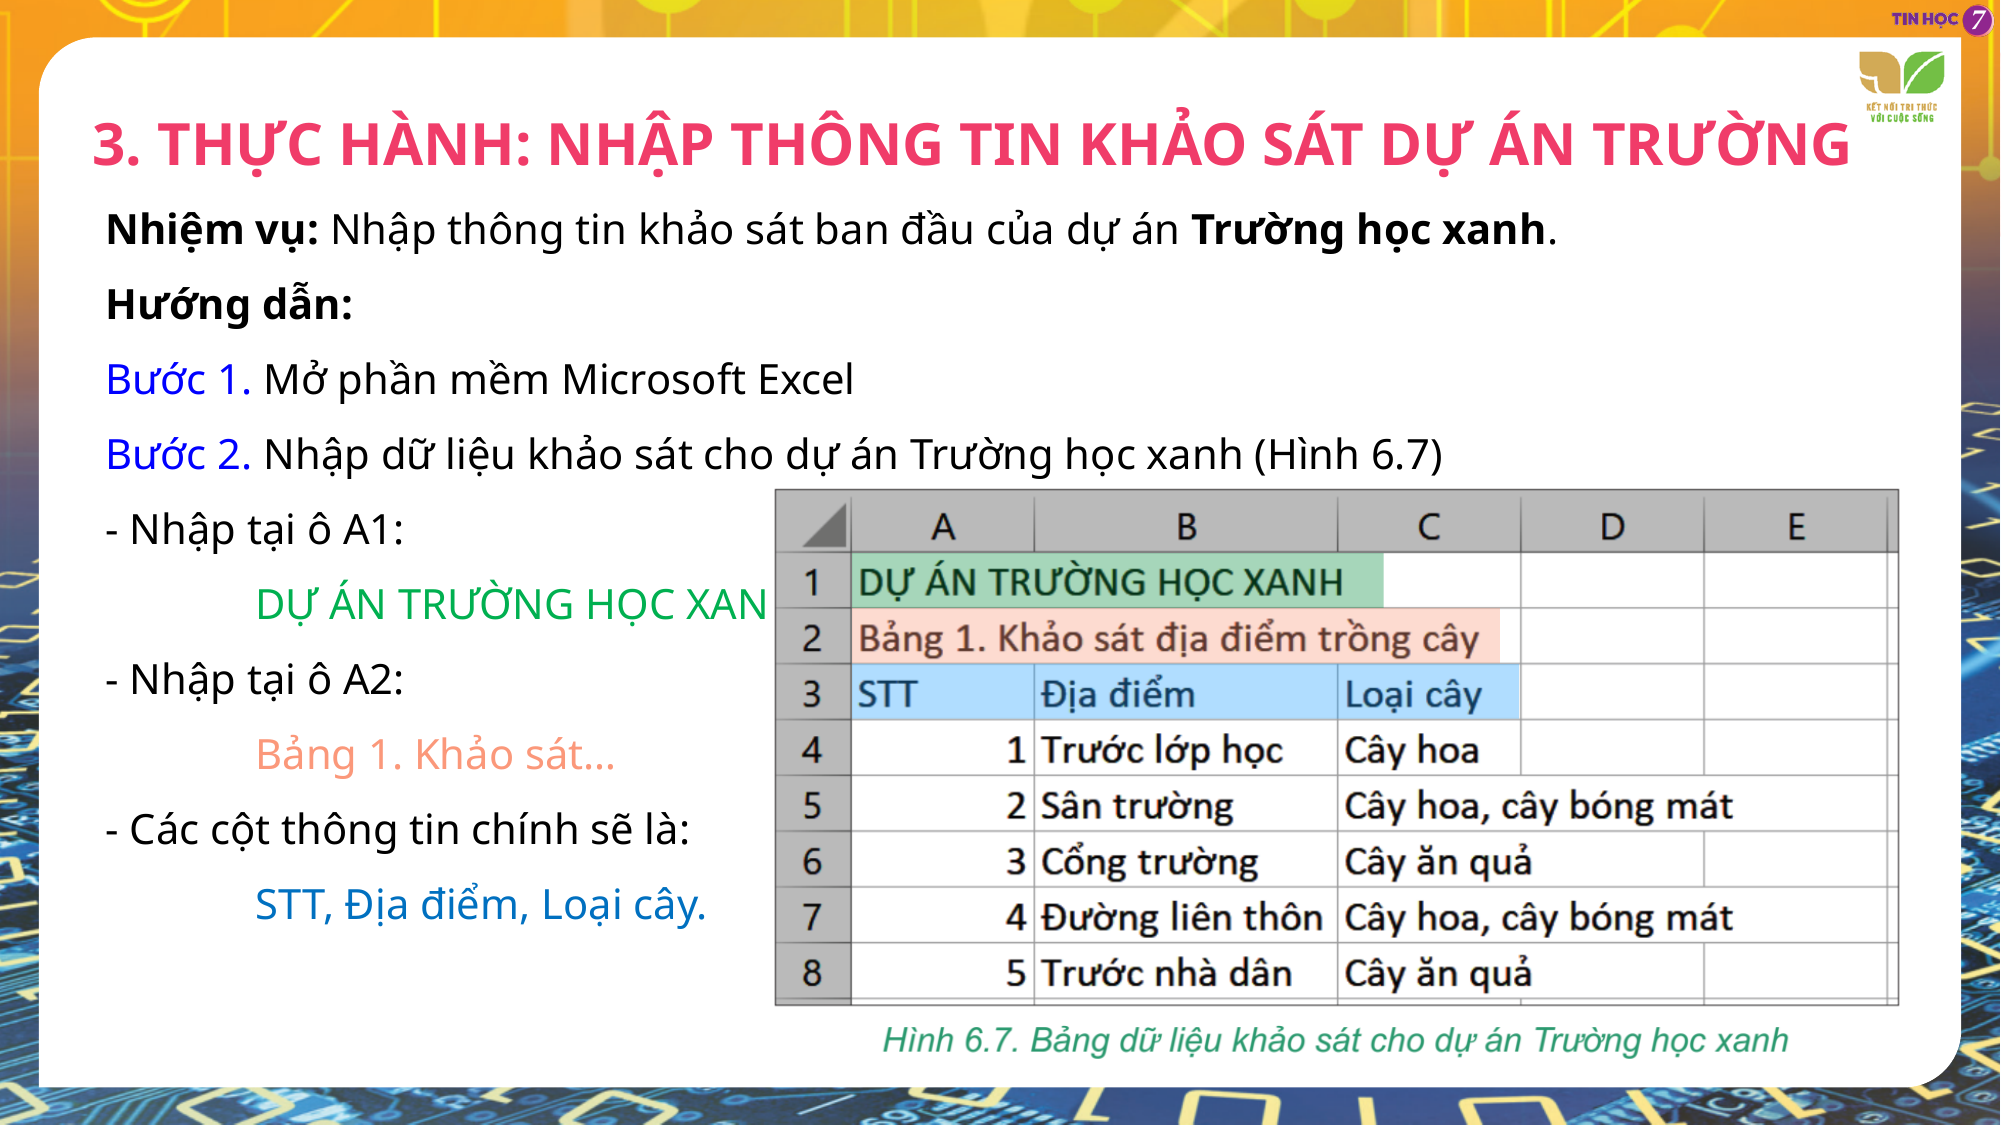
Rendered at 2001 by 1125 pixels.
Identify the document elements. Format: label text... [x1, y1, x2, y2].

picture [0, 0, 2001, 1125]
text_box 3. THỰC HÀNH: NHẬP THÔNG TIN KHẢO SÁT DỰ ÁN TRƯỜNG [77, 64, 1884, 185]
text_box Nhiệm vụ: Nhập thông tin khảo sát ban đầu của dự án Trường học xanh. Hướng dẫn: Bước 1. Mở phần mềm Microsoft Excel Bước 2. Nhập dữ liệu khảo sát cho dự án Trường học xanh (Hình 6.7) - Nhập tại ô A1: DỰ ÁN TRƯỜNG HỌC XANH - Nhập tại ô A2: Bảng 1. Khảo sát… - Các cột thông tin chính sẽ là: STT, Địa điểm, Loại cây. [90, 170, 1910, 935]
